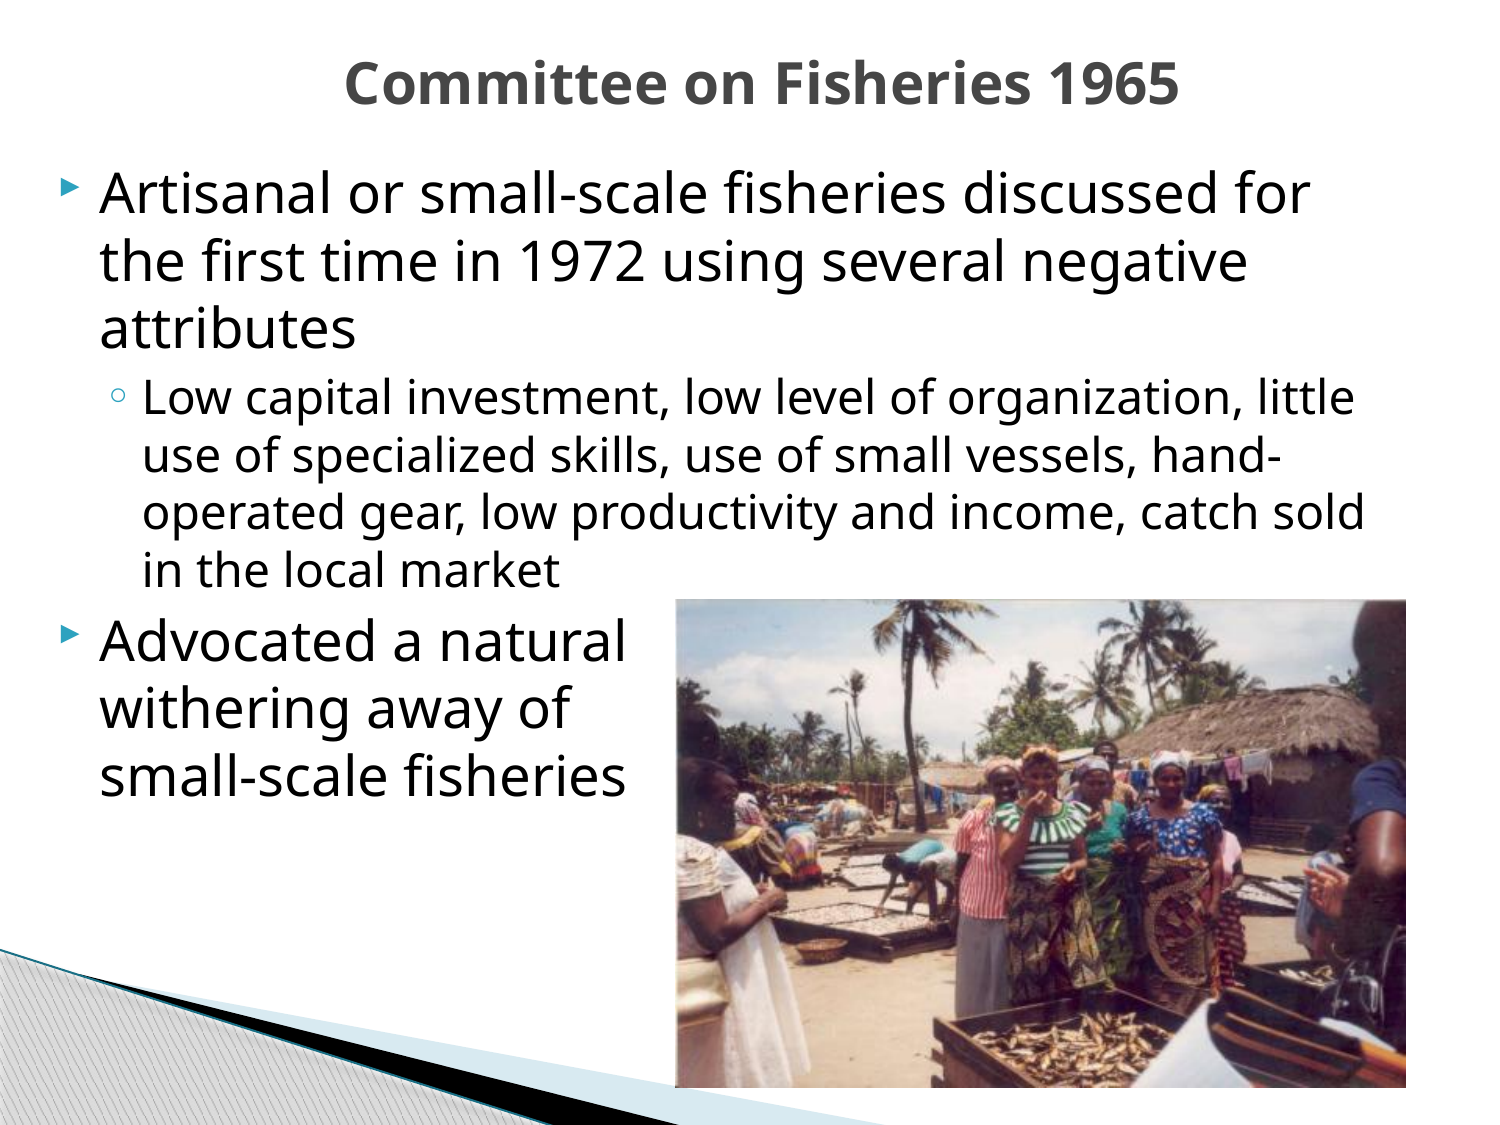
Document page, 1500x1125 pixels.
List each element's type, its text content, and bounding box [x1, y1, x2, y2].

list Artisanal or small-scale fisheries discussed for the first time in 1972 using several negative attributes Low capital investment, low level of organization, little use of specialized skills, use of small vessels, hand-operated gear, low productivity and income, catch sold in the local market Advocated a natural withering away of small-scale fisheries [24, 149, 1413, 893]
title Committee on Fisheries 1965 [87, 0, 1438, 163]
picture [674, 599, 1406, 1088]
